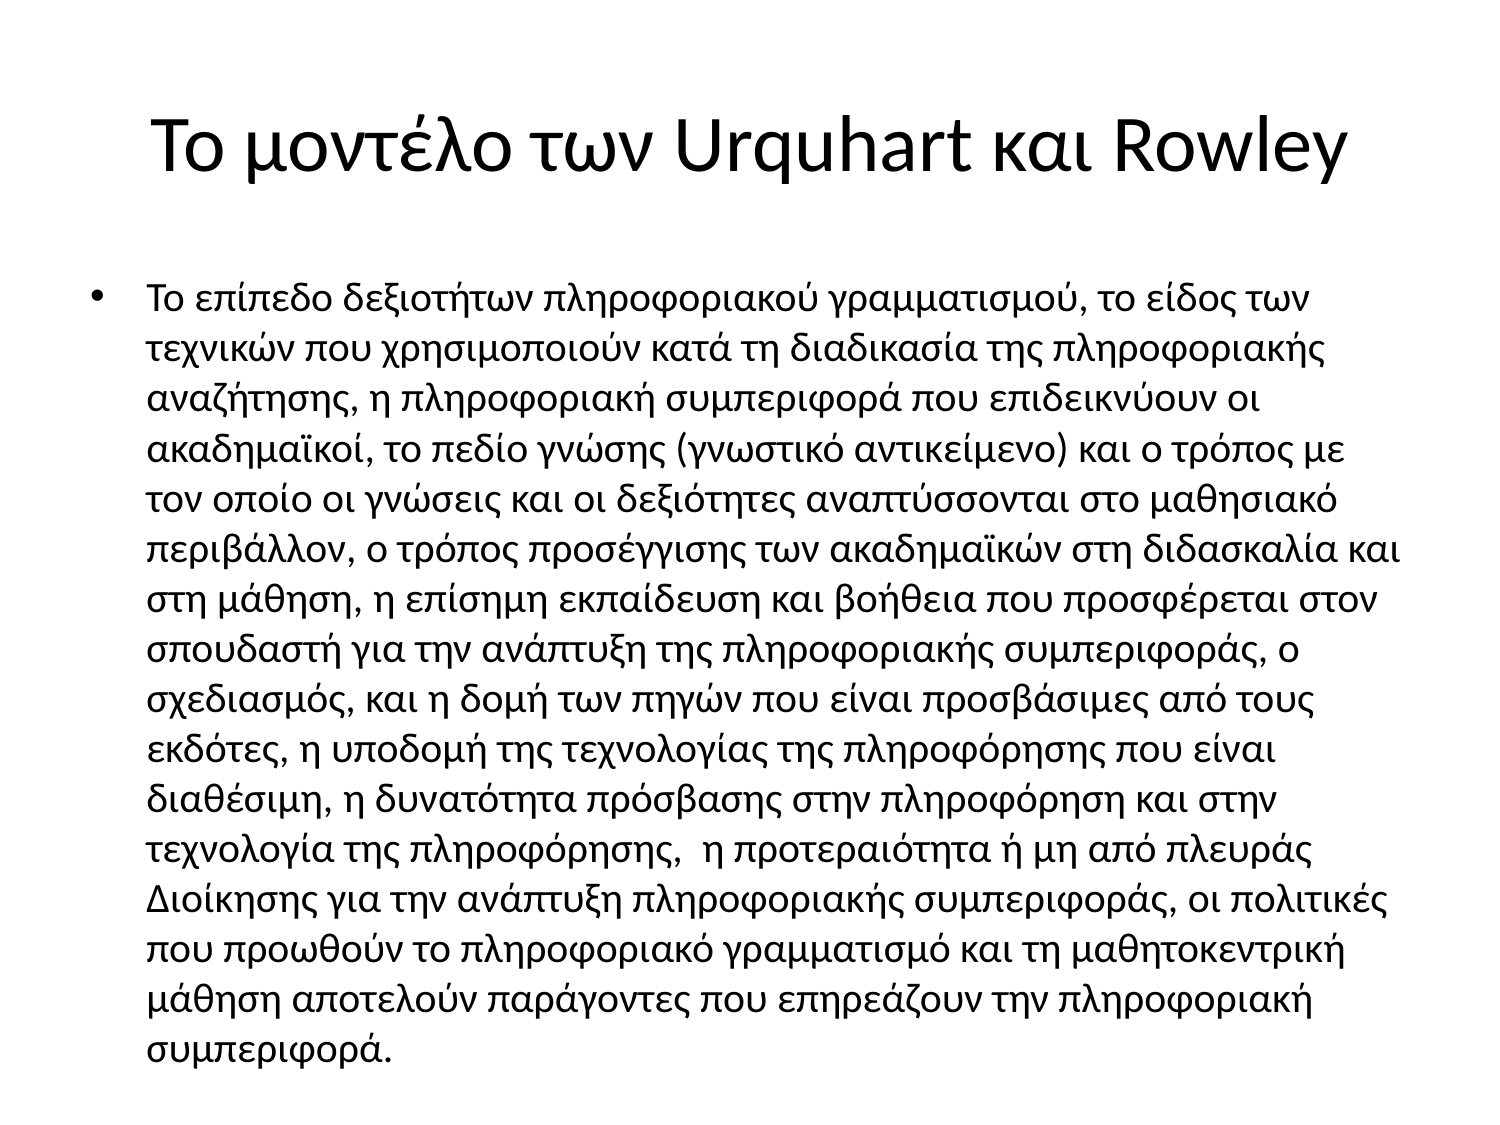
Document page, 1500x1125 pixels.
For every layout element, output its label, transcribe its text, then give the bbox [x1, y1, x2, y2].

list Το επίπεδο δεξιοτήτων πληροφοριακού γραμματισμού, το είδος των τεχνικών που χρησιμοποιούν κατά τη διαδικασία της πληροφοριακής αναζήτησης, η πληροφοριακή συμπεριφορά που επιδεικνύουν οι ακαδημαϊκοί, το πεδίο γνώσης (γνωστικό αντικείμενο) και ο τρόπος με τον οποίο οι γνώσεις και οι δεξιότητες αναπτύσσονται στο μαθησιακό περιβάλλον, ο τρόπος προσέγγισης των ακαδημαϊκών στη διδασκαλία και στη μάθηση, η επίσημη εκπαίδευση και βοήθεια που προσφέρεται στον σπουδαστή για την ανάπτυξη της πληροφοριακής συμπεριφοράς, ο σχεδιασμός, και η δομή των πηγών που είναι προσβάσιμες από τους εκδότες, η υποδομή της τεχνολογίας της πληροφόρησης που είναι διαθέσιμη, η δυνατότητα πρόσβασης στην πληροφόρηση και στην τεχνολογία της πληροφόρησης, η προτεραιότητα ή μη από πλευράς Διοίκησης για την ανάπτυξη πληροφοριακής συμπεριφοράς, οι πολιτικές που προωθούν το πληροφοριακό γραμματισμό και τη μαθητοκεντρική μάθηση αποτελούν παράγοντες που επηρεάζουν την πληροφοριακή συμπεριφορά. [75, 262, 1425, 1125]
title Το μοντέλο των Urquhart και Rowley [75, 45, 1425, 233]
